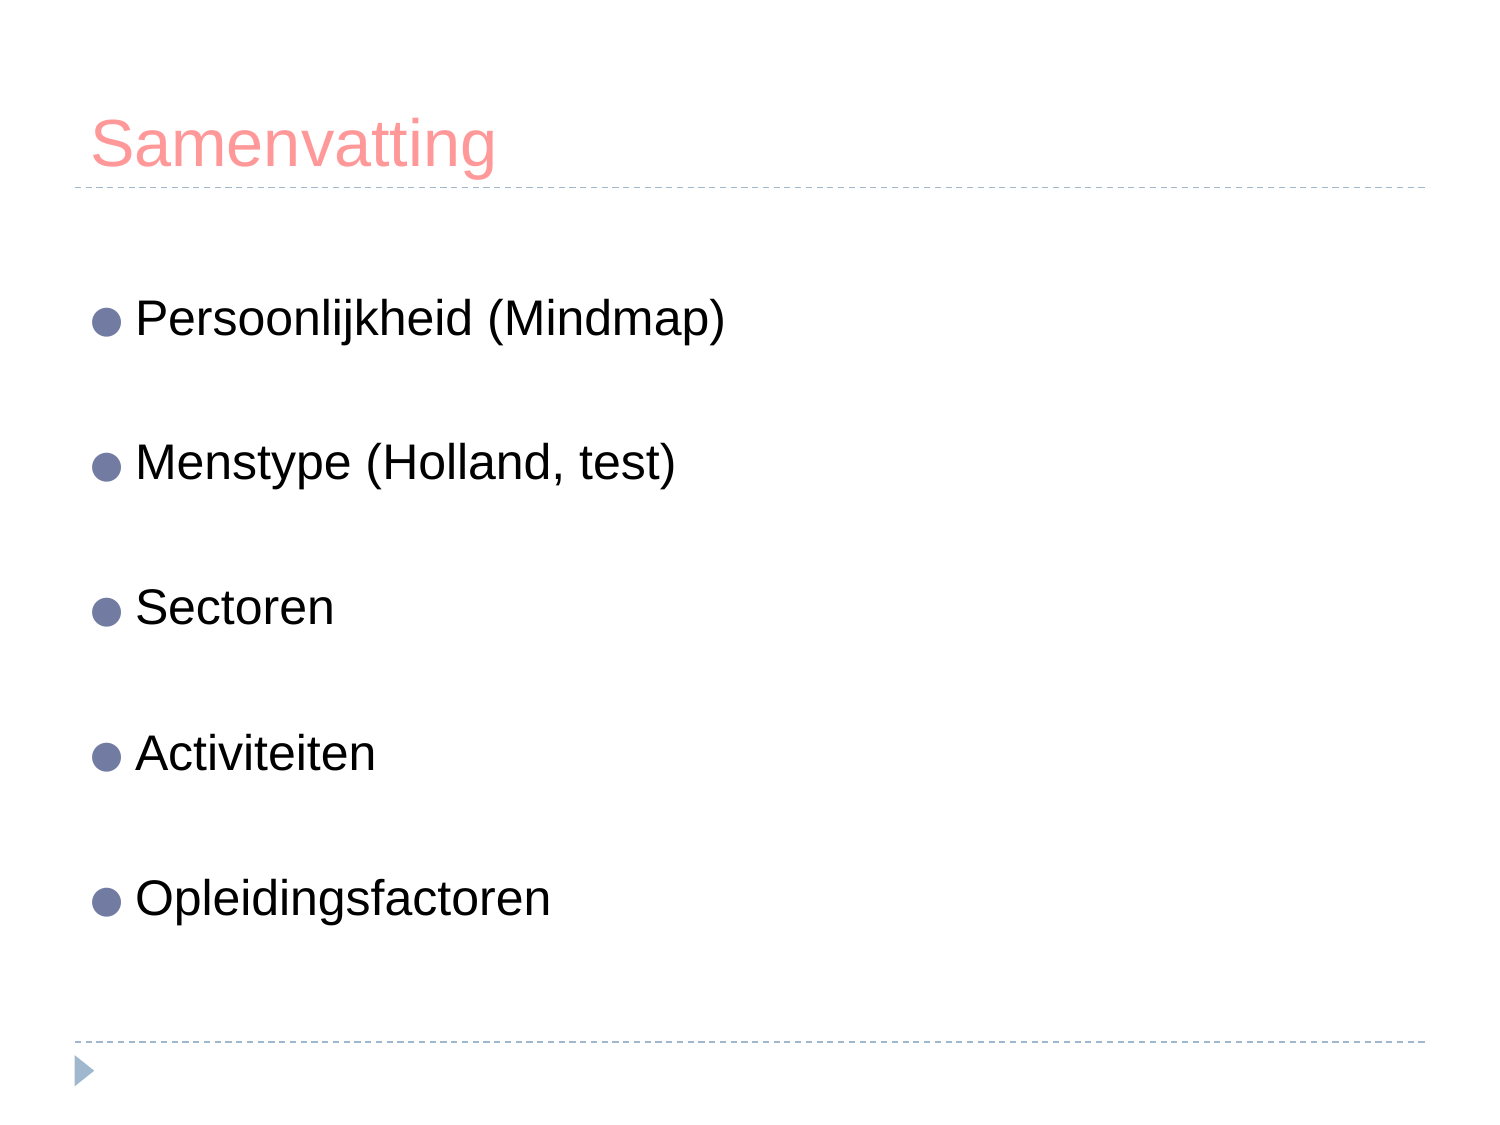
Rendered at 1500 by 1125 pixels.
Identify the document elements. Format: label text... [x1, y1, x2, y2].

title Samenvatting [75, 24, 1425, 188]
list Persoonlijkheid (Mindmap) Menstype (Holland, test) Sectoren Activiteiten Opleidingsfactoren [75, 200, 1425, 1010]
